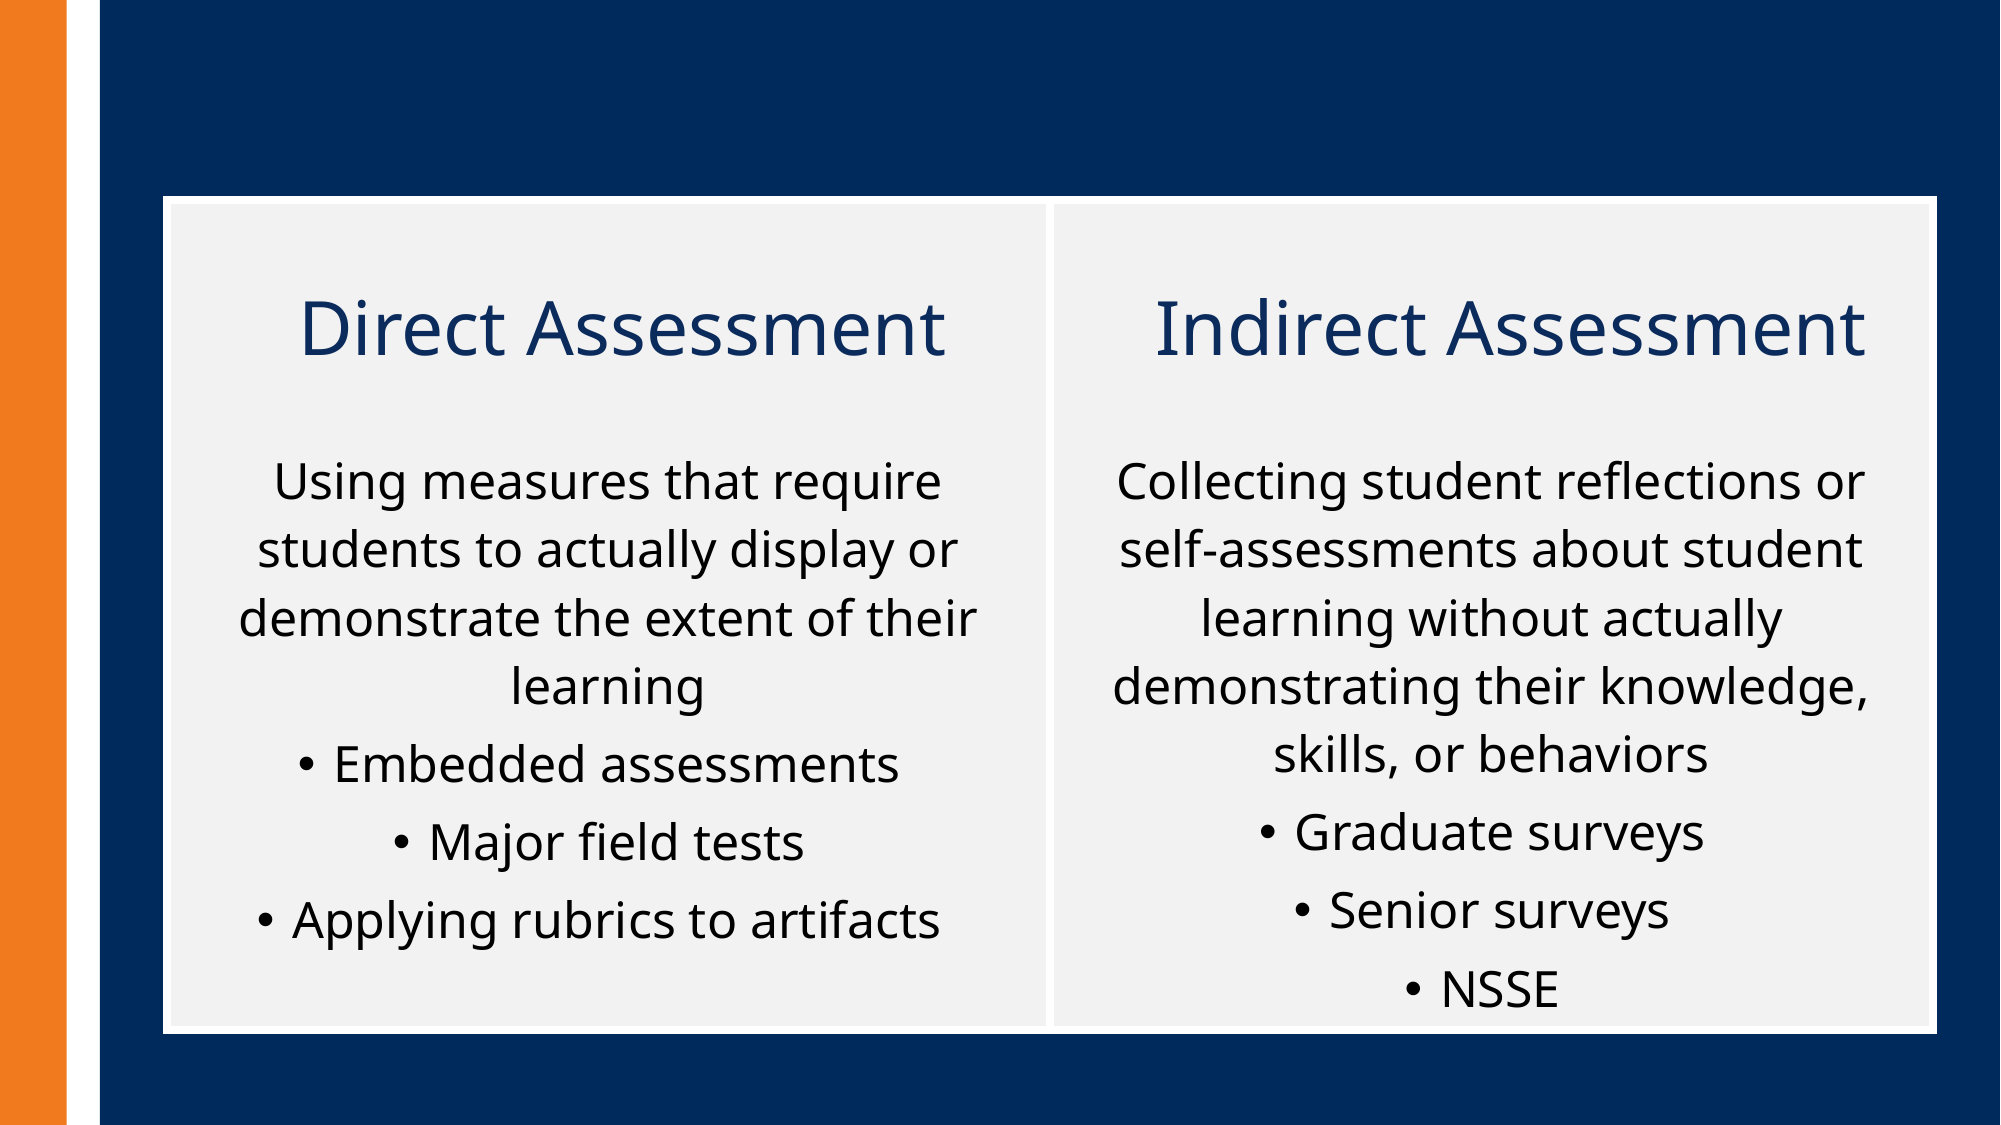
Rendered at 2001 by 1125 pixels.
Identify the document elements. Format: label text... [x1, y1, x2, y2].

table_header Indirect Assessment Collecting student reflections or self-assessments about student learning without actually demonstrating their knowledge, skills, or behaviors Graduate surveys Senior surveys NSSE [1054, 204, 1929, 1026]
text_box [99, 0, 2000, 1125]
text_box [0, 0, 68, 1125]
table_header Direct Assessment Using measures that require students to actually display or demonstrate the extent of their learning Embedded assessments Major field tests Applying rubrics to artifacts [171, 204, 1046, 1026]
